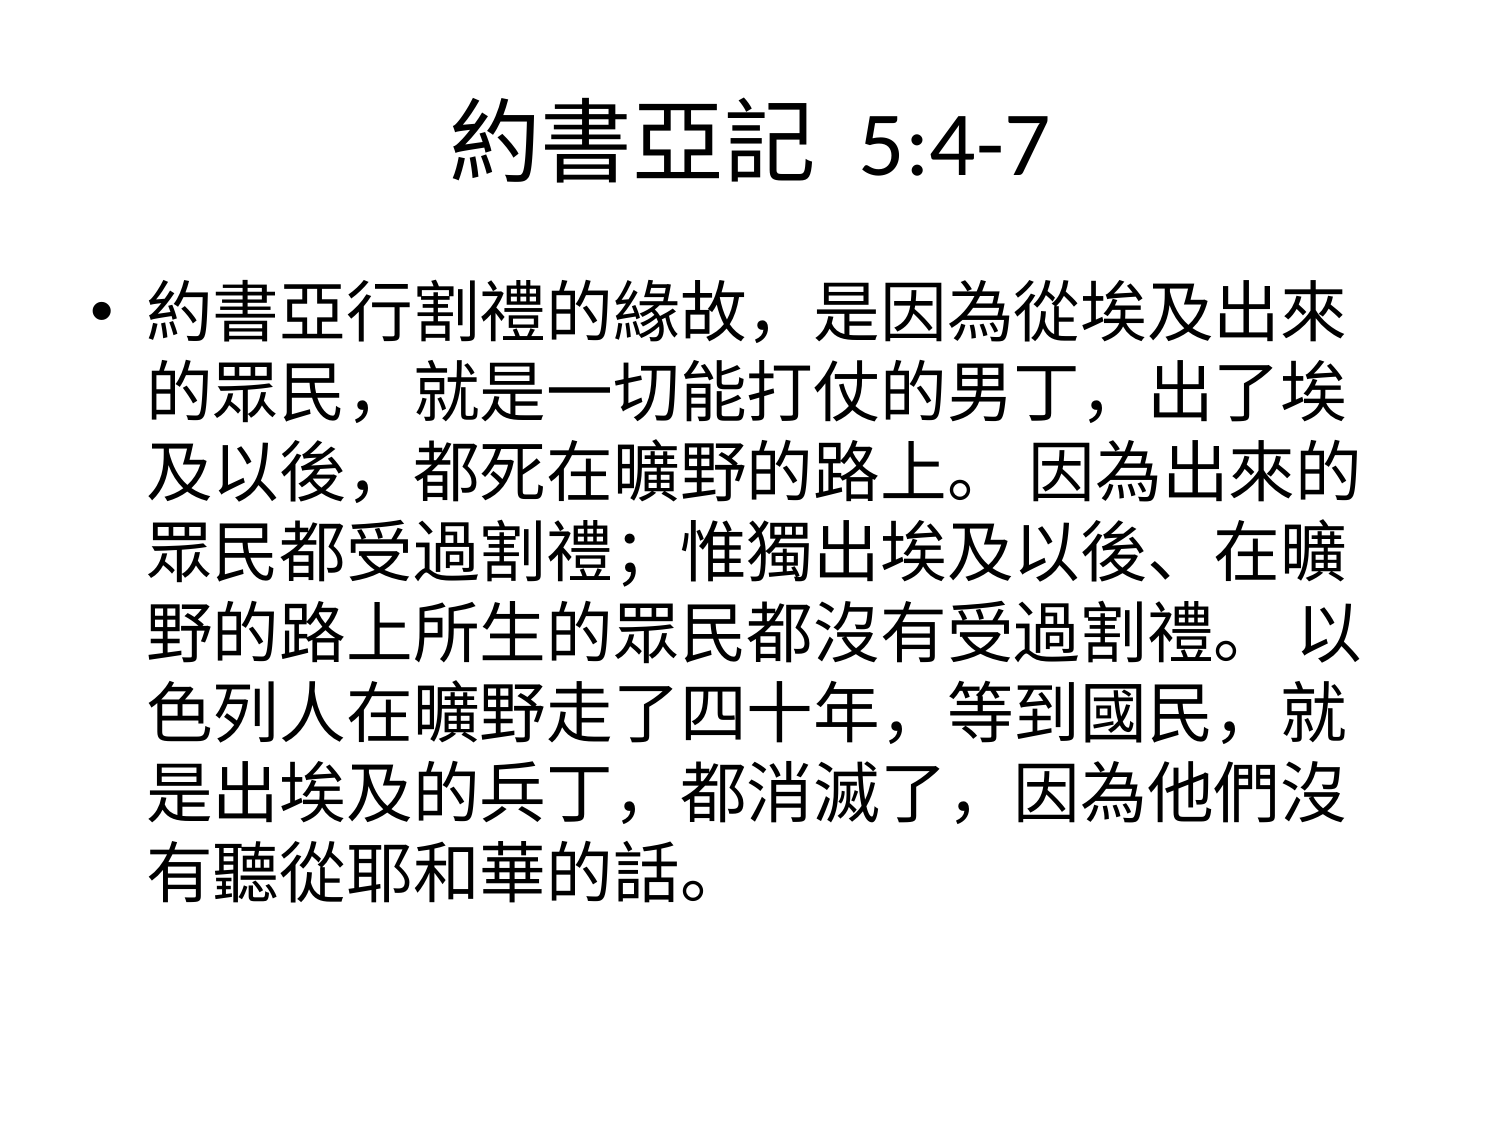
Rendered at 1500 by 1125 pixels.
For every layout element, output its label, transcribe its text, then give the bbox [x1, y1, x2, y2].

list 約書亞行割禮的緣故，是因為從埃及出來的眾民，就是一切能打仗的男丁，出了埃及以後，都死在曠野的路上。 因為出來的眾民都受過割禮；惟獨出埃及以後、在曠野的路上所生的眾民都沒有受過割禮。 以色列人在曠野走了四十年，等到國民，就是出埃及的兵丁，都消滅了，因為他們沒有聽從耶和華的話。 [75, 262, 1425, 1005]
title 約書亞記‬ ‭5:4-7 [75, 45, 1425, 233]
